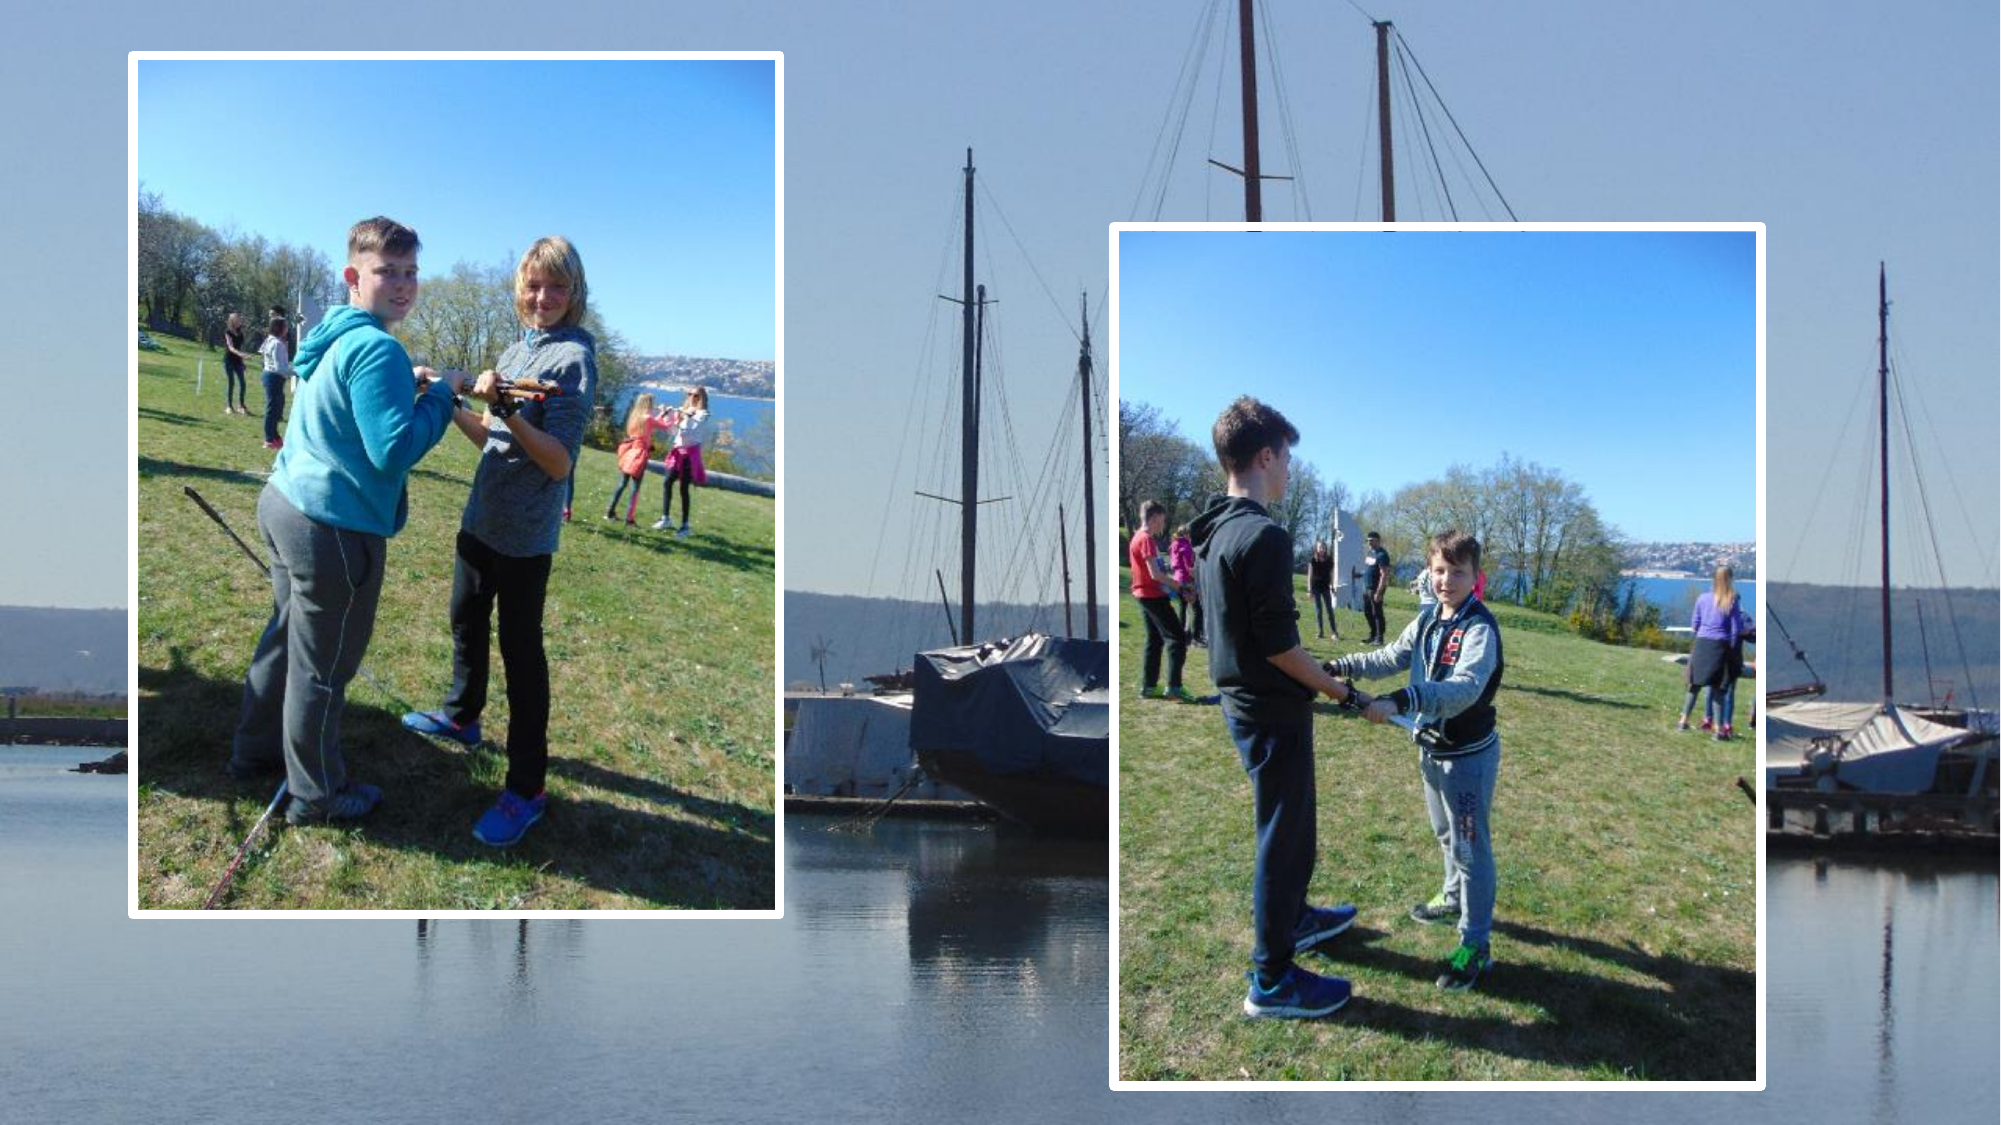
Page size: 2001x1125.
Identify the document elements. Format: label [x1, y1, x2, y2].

list [1012, 337, 1863, 976]
list [31, 166, 882, 804]
picture [0, 0, 2001, 1125]
